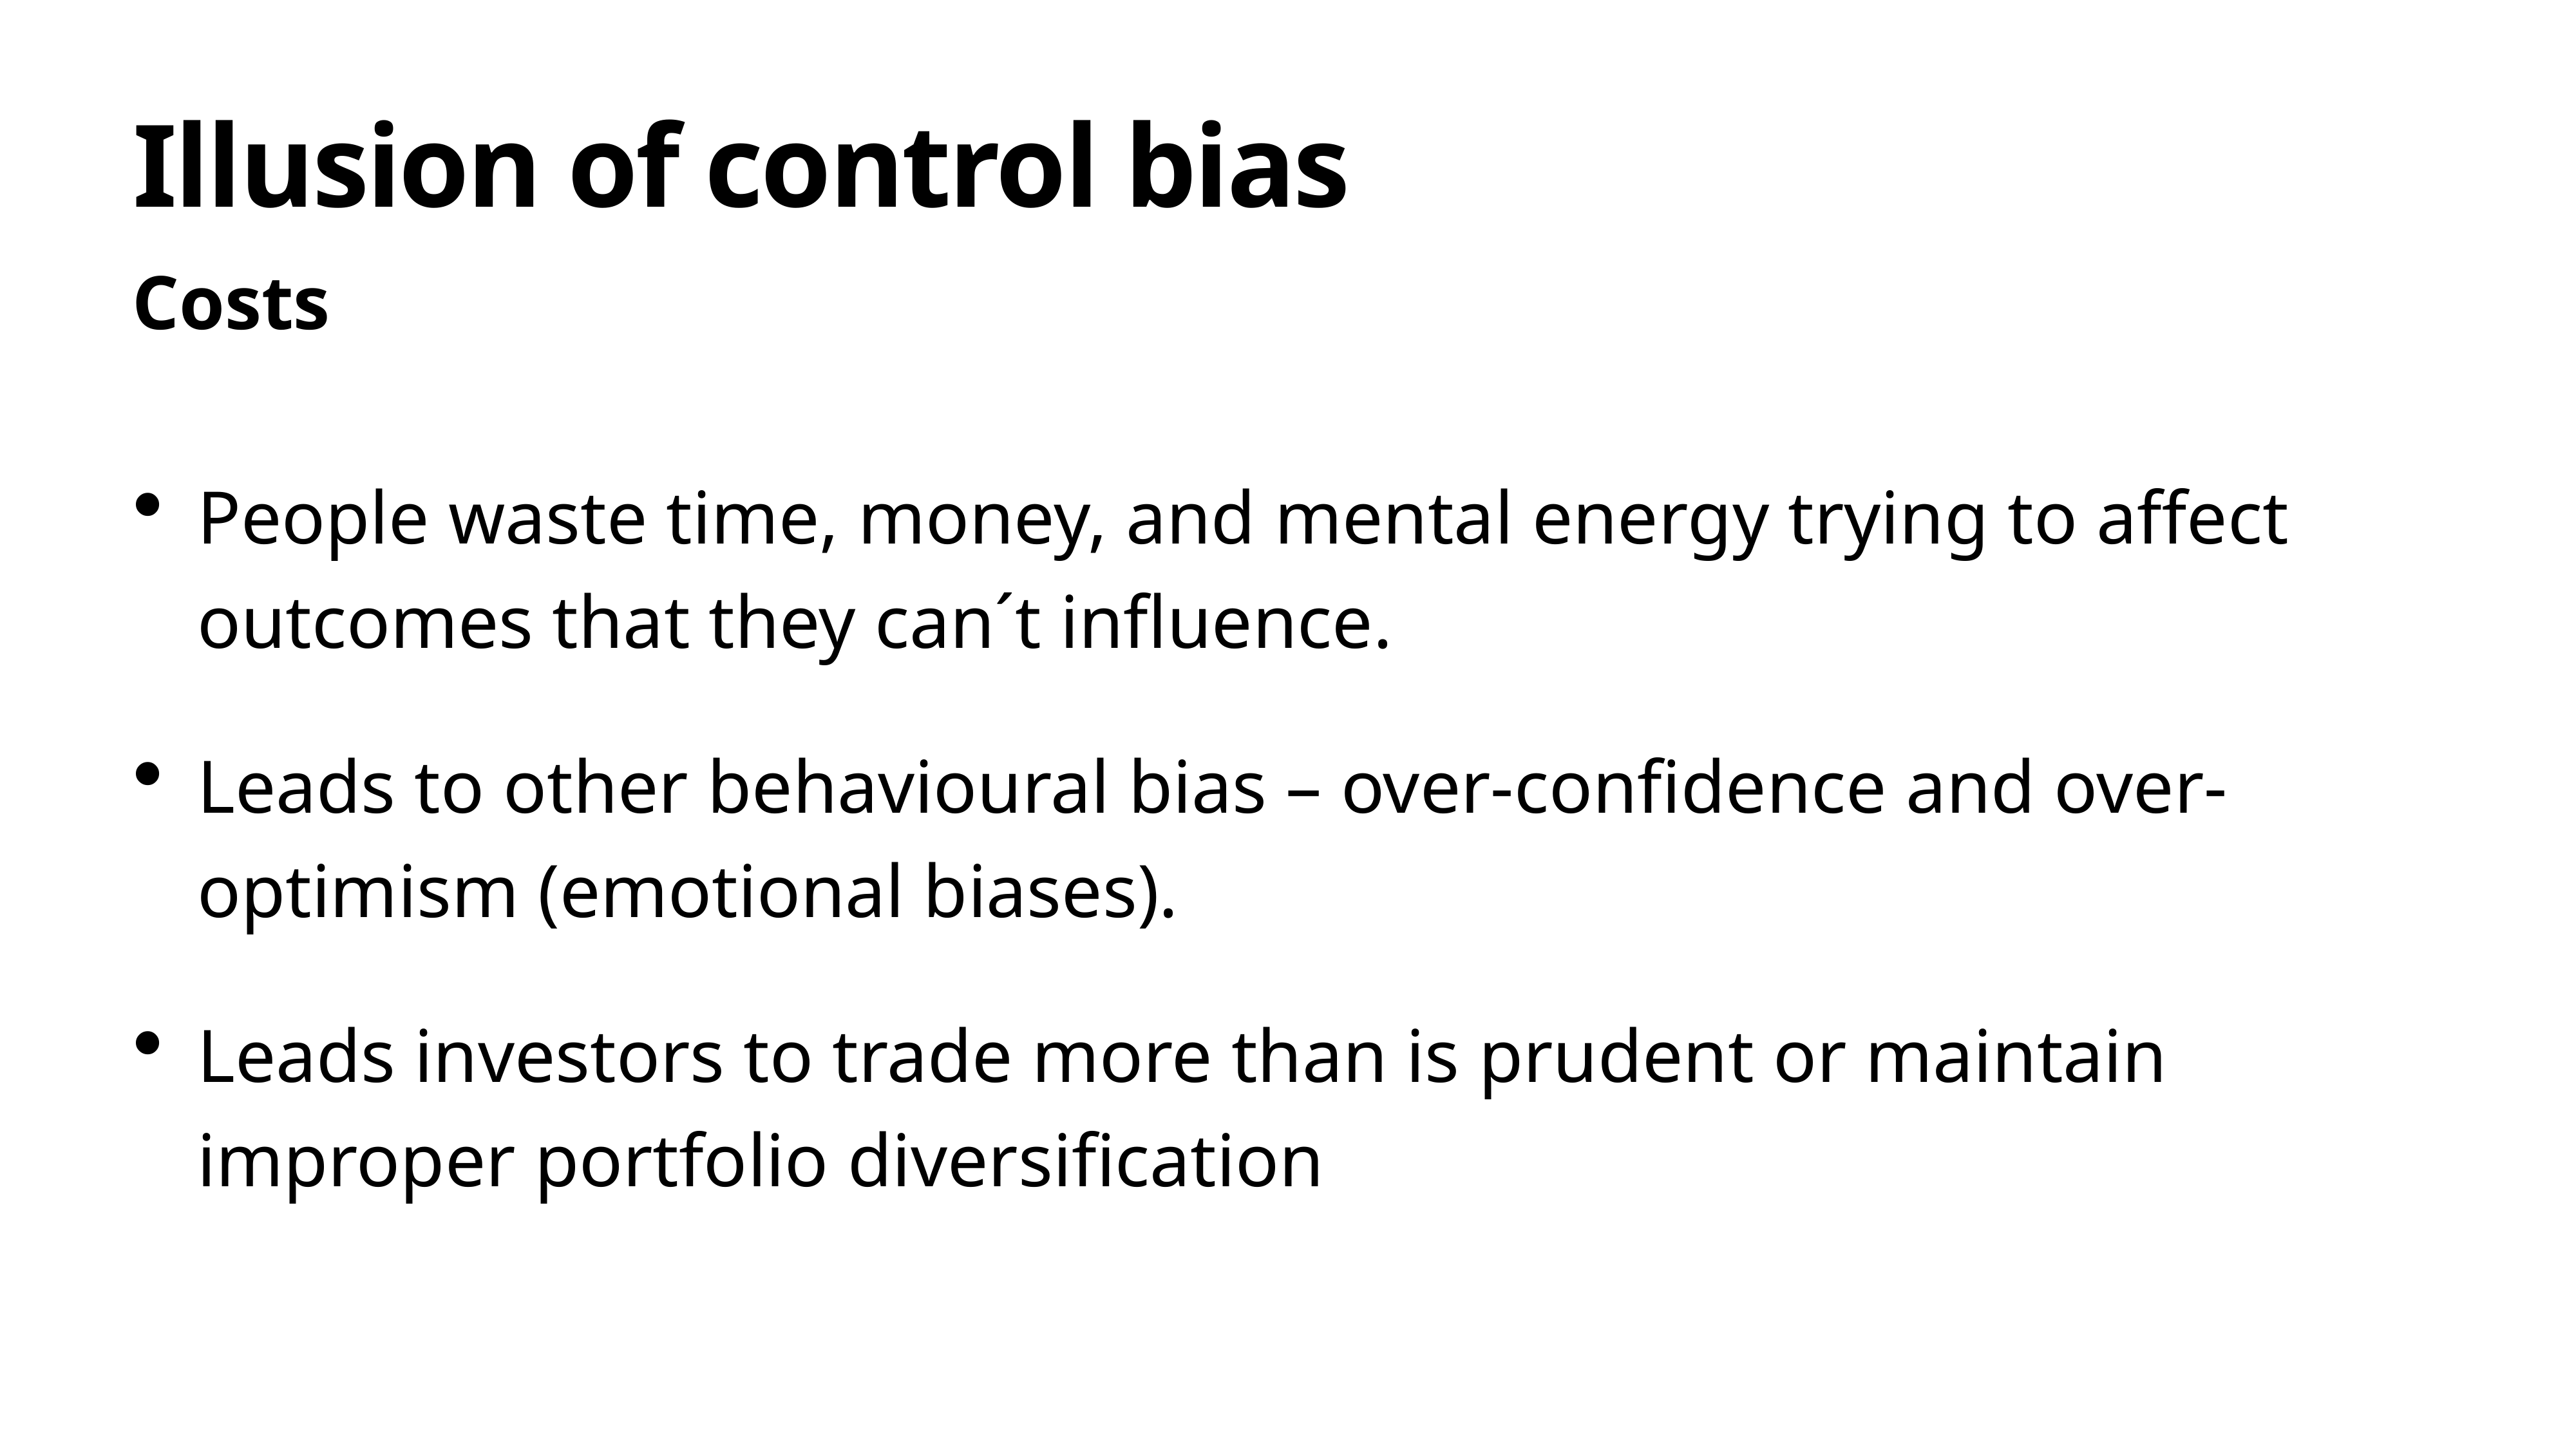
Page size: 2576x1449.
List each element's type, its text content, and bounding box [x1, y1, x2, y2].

list People waste time, money, and mental energy trying to affect outcomes that they can´t influence. Leads to other behavioural bias – over-confidence and over-optimism (emotional biases). Leads investors to trade more than is prudent or maintain improper portfolio diversification [127, 448, 2449, 1321]
title Illusion of control bias [127, 113, 2449, 250]
list Costs [127, 250, 2449, 350]
